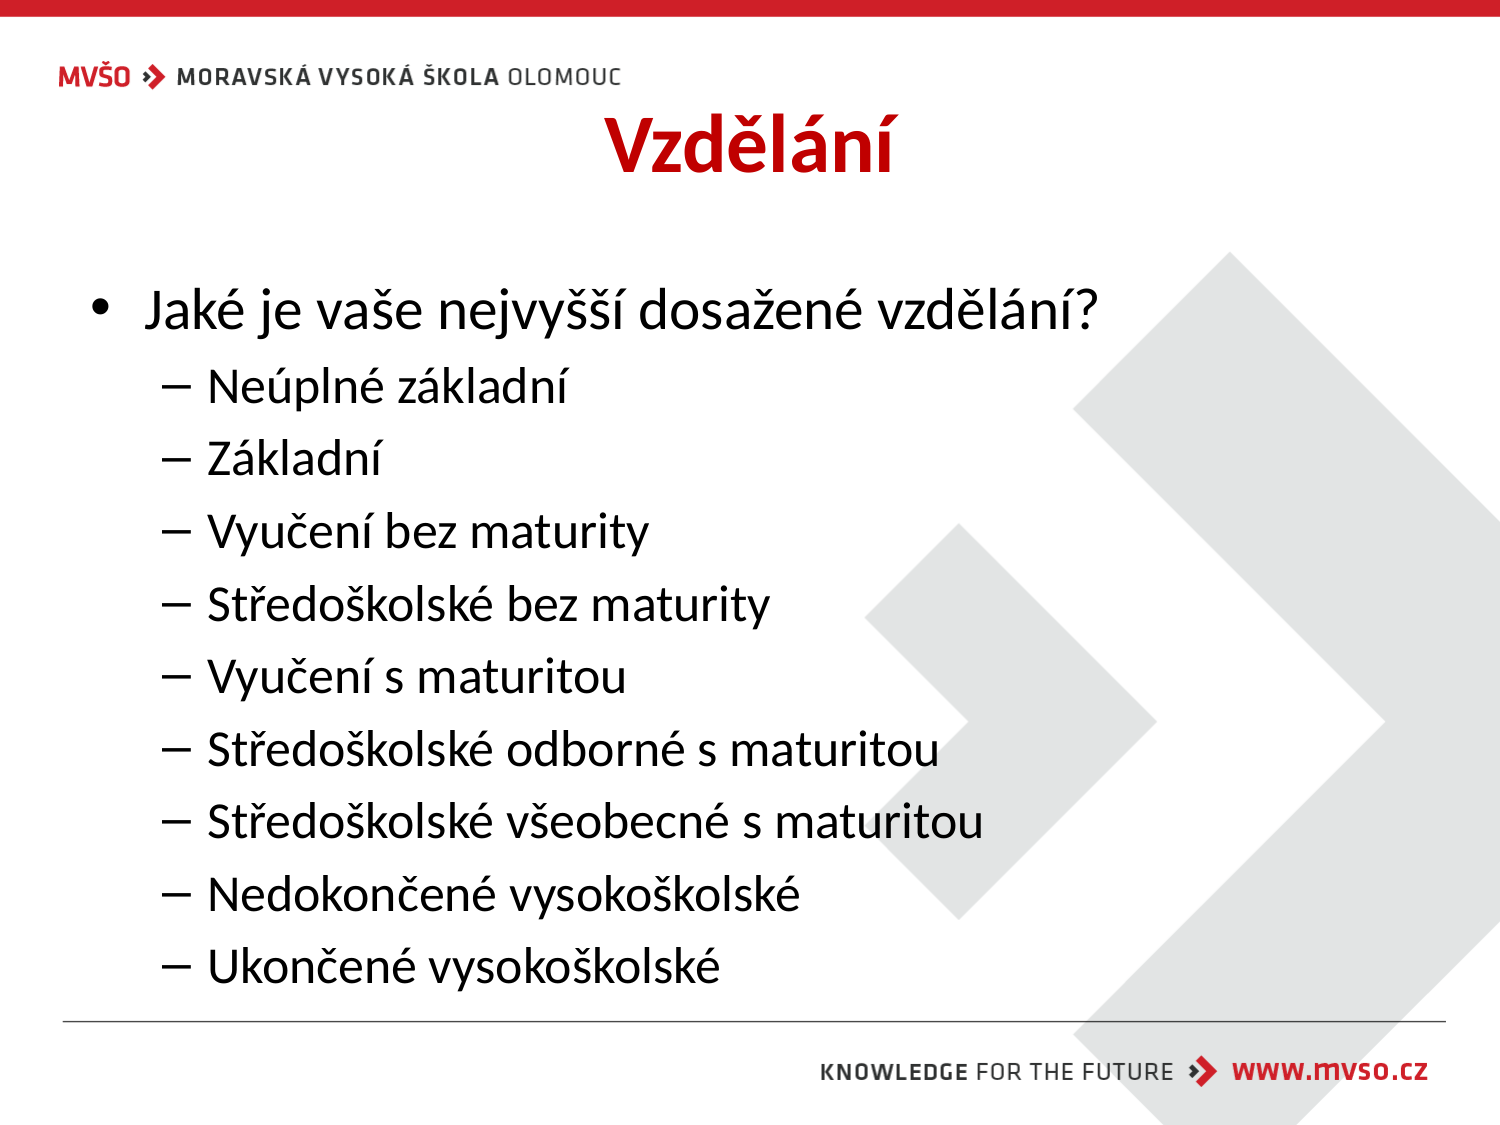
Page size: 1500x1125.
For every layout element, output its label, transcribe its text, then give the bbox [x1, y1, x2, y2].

picture [0, 0, 1500, 1125]
title Vzdělání [75, 45, 1425, 233]
list Jaké je vaše nejvyšší dosažené vzdělání? Neúplné základní Základní Vyučení bez maturity Středoškolské bez maturity Vyučení s maturitou Středoškolské odborné s maturitou Středoškolské všeobecné s maturitou Nedokončené vysokoškolské Ukončené vysokoškolské [75, 262, 1425, 1005]
